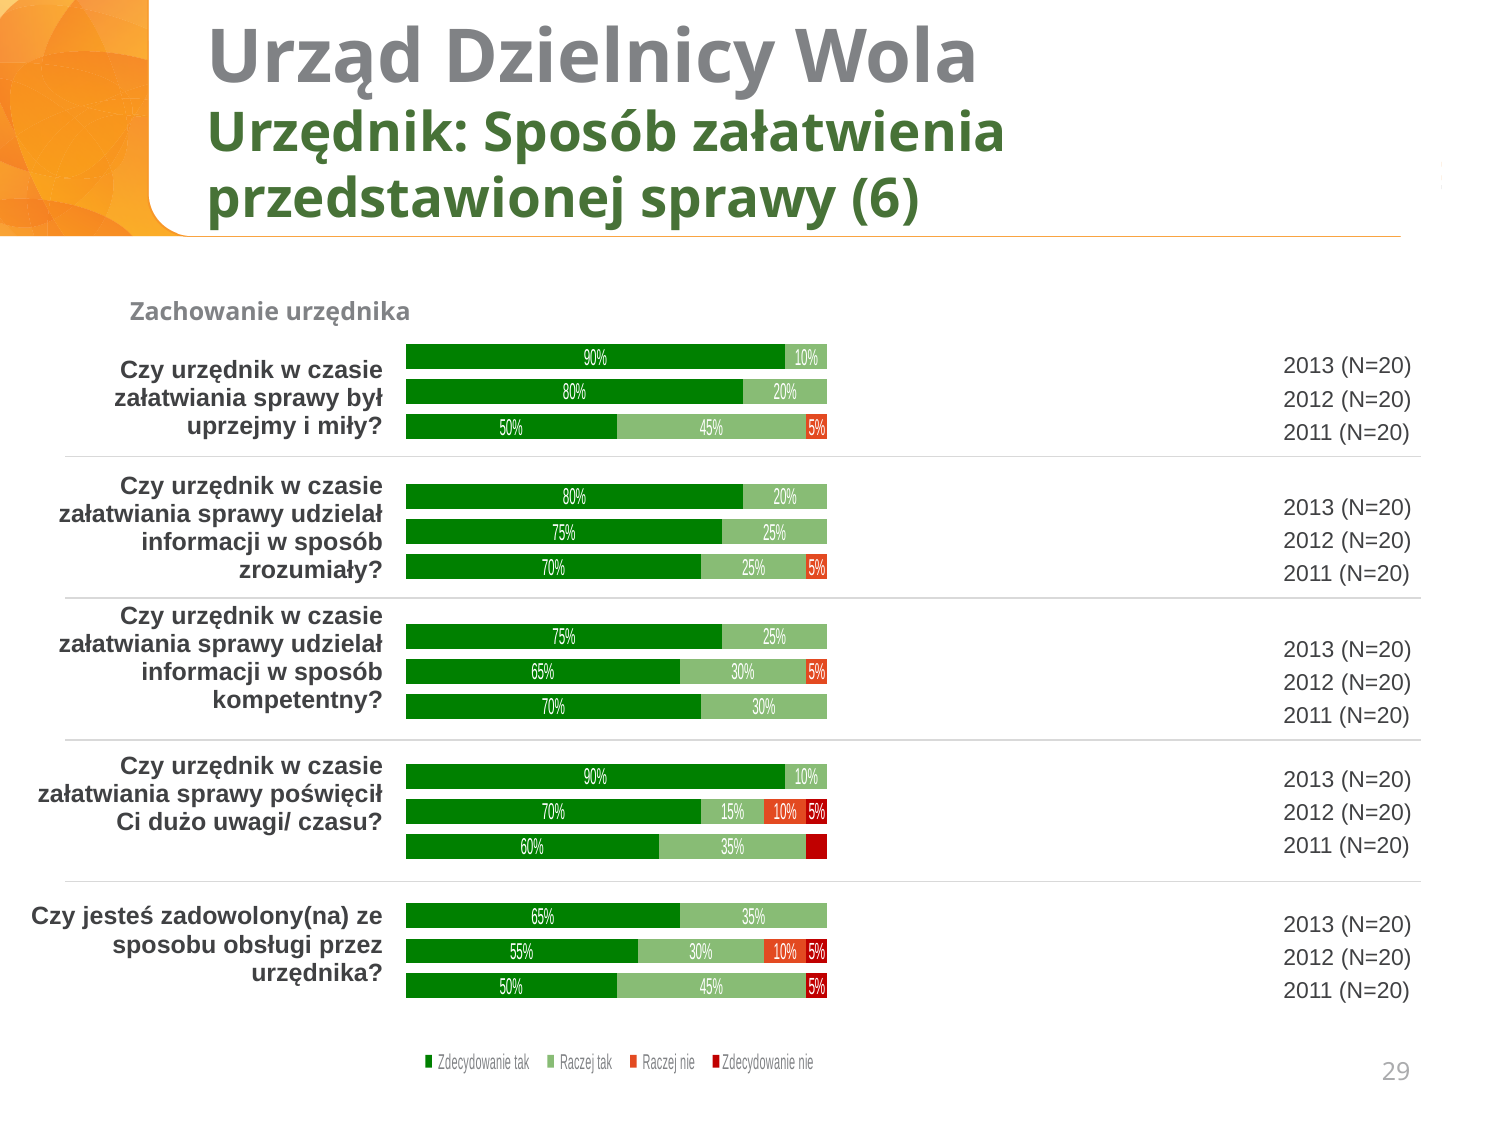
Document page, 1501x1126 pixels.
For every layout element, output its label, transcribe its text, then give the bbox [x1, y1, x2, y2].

chart [405, 337, 1233, 455]
chart [405, 882, 1233, 1085]
chart [405, 741, 1233, 881]
table_cell Czy urzędnik w czasie załatwiania sprawy udzielał informacji w sposób zrozumiały? [30, 463, 384, 593]
text_box 2013 (N=20) 2012 (N=20) 2011 (N=20) [1268, 479, 1466, 621]
picture [0, 0, 147, 237]
text_box Zachowanie urzędnika [100, 288, 869, 339]
slide_number 29 [1075, 1042, 1426, 1103]
table_header Czy urzędnik w czasie załatwiania sprawy był uprzejmy i miły? [30, 333, 384, 463]
text_box 2013 (N=20) 2012 (N=20) 2011 (N=20) [1268, 621, 1466, 736]
chart [405, 599, 1233, 739]
table_cell Czy urzędnik w czasie załatwiania sprawy udzielał informacji w sposób kompetentny? [30, 593, 384, 723]
text_box 2013 (N=20) 2012 (N=20) 2011 (N=20) [1268, 751, 1466, 866]
title Urząd Dzielnicy Wola Urzędnik: Sposób załatwienia przedstawionej sprawy (6) [147, 0, 1442, 237]
table_cell Czy urzędnik w czasie załatwiania sprawy poświęcił Ci dużo uwagi/ czasu? [30, 723, 384, 864]
table_cell Czy jesteś zadowolony(na) ze sposobu obsługi przez urzędnika? [30, 864, 384, 1024]
text_box 2013 (N=20) 2012 (N=20) 2011 (N=20) [1268, 896, 1466, 1011]
text_box 2013 (N=20) 2012 (N=20) 2011 (N=20) [1268, 338, 1466, 479]
chart [405, 457, 1233, 597]
